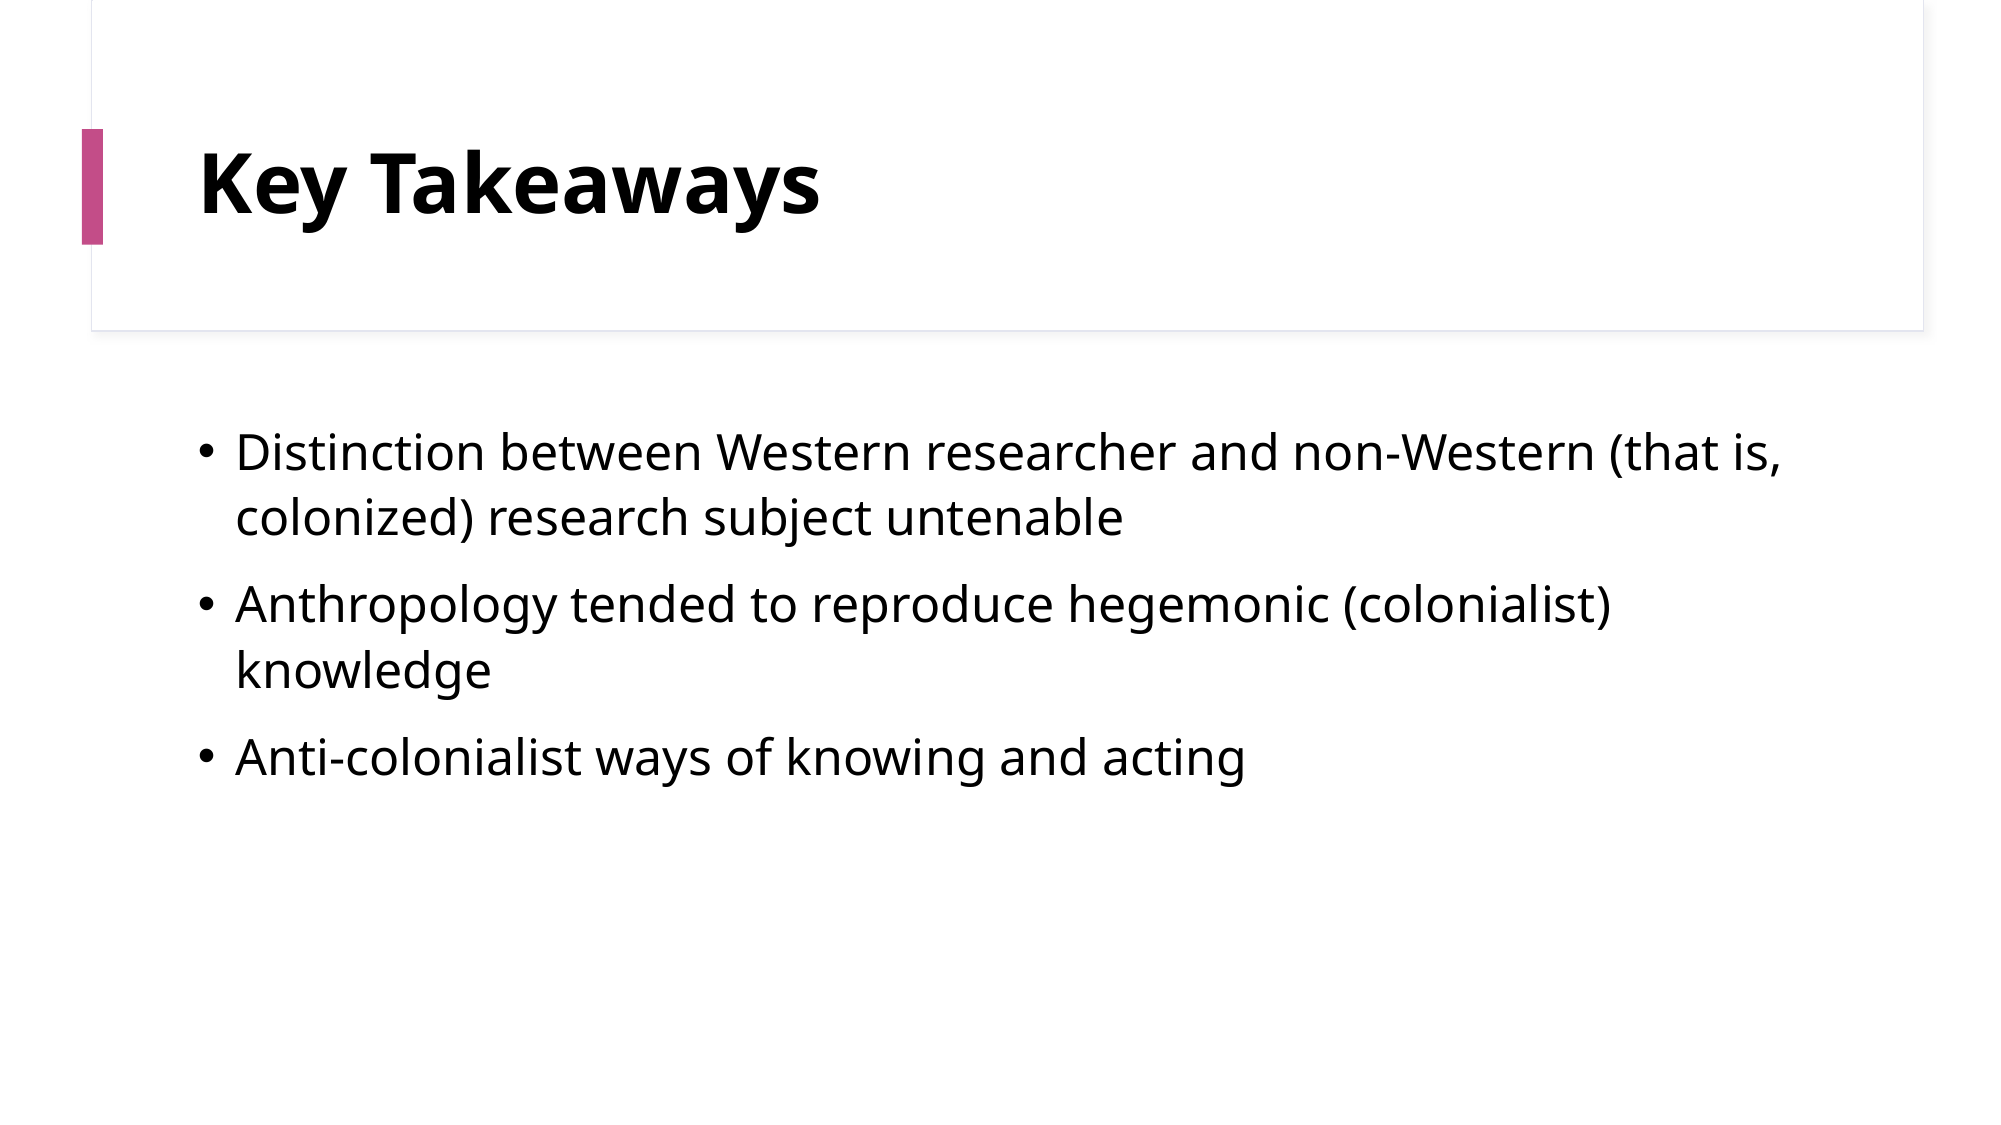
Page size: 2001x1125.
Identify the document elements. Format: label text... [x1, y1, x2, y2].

list Distinction between Western researcher and non-Western (that is, colonized) research subject untenable Anthropology tended to reproduce hegemonic (colonialist) knowledge Anti-colonialist ways of knowing and acting [183, 406, 1851, 1013]
title Key Takeaways [183, 90, 1851, 284]
